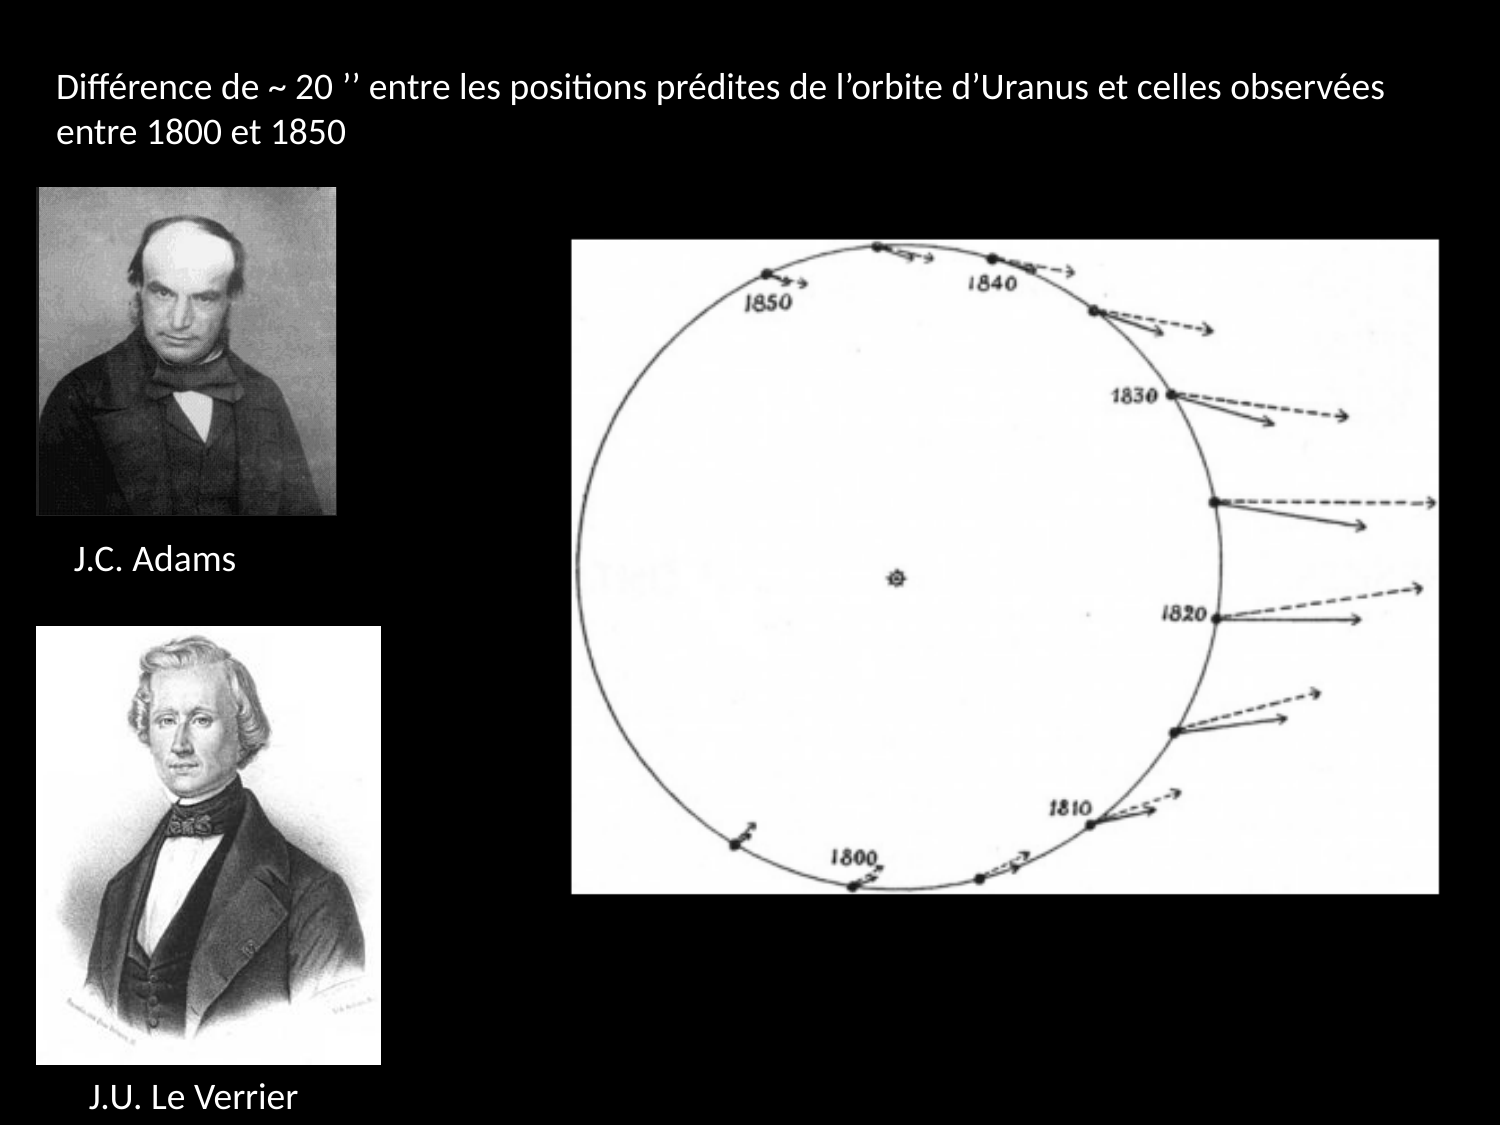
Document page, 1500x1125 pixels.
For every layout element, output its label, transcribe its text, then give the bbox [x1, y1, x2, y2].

text_box Différence de ~ 20 ’’ entre les positions prédites de l’orbite d’Uranus et celles observées entre 1800 et 1850 [41, 54, 1447, 159]
text_box J.U. Le Verrier [74, 1073, 361, 1125]
picture [36, 187, 337, 516]
picture [36, 626, 381, 1065]
picture [540, 208, 1445, 906]
text_box J.C. Adams [59, 527, 346, 587]
